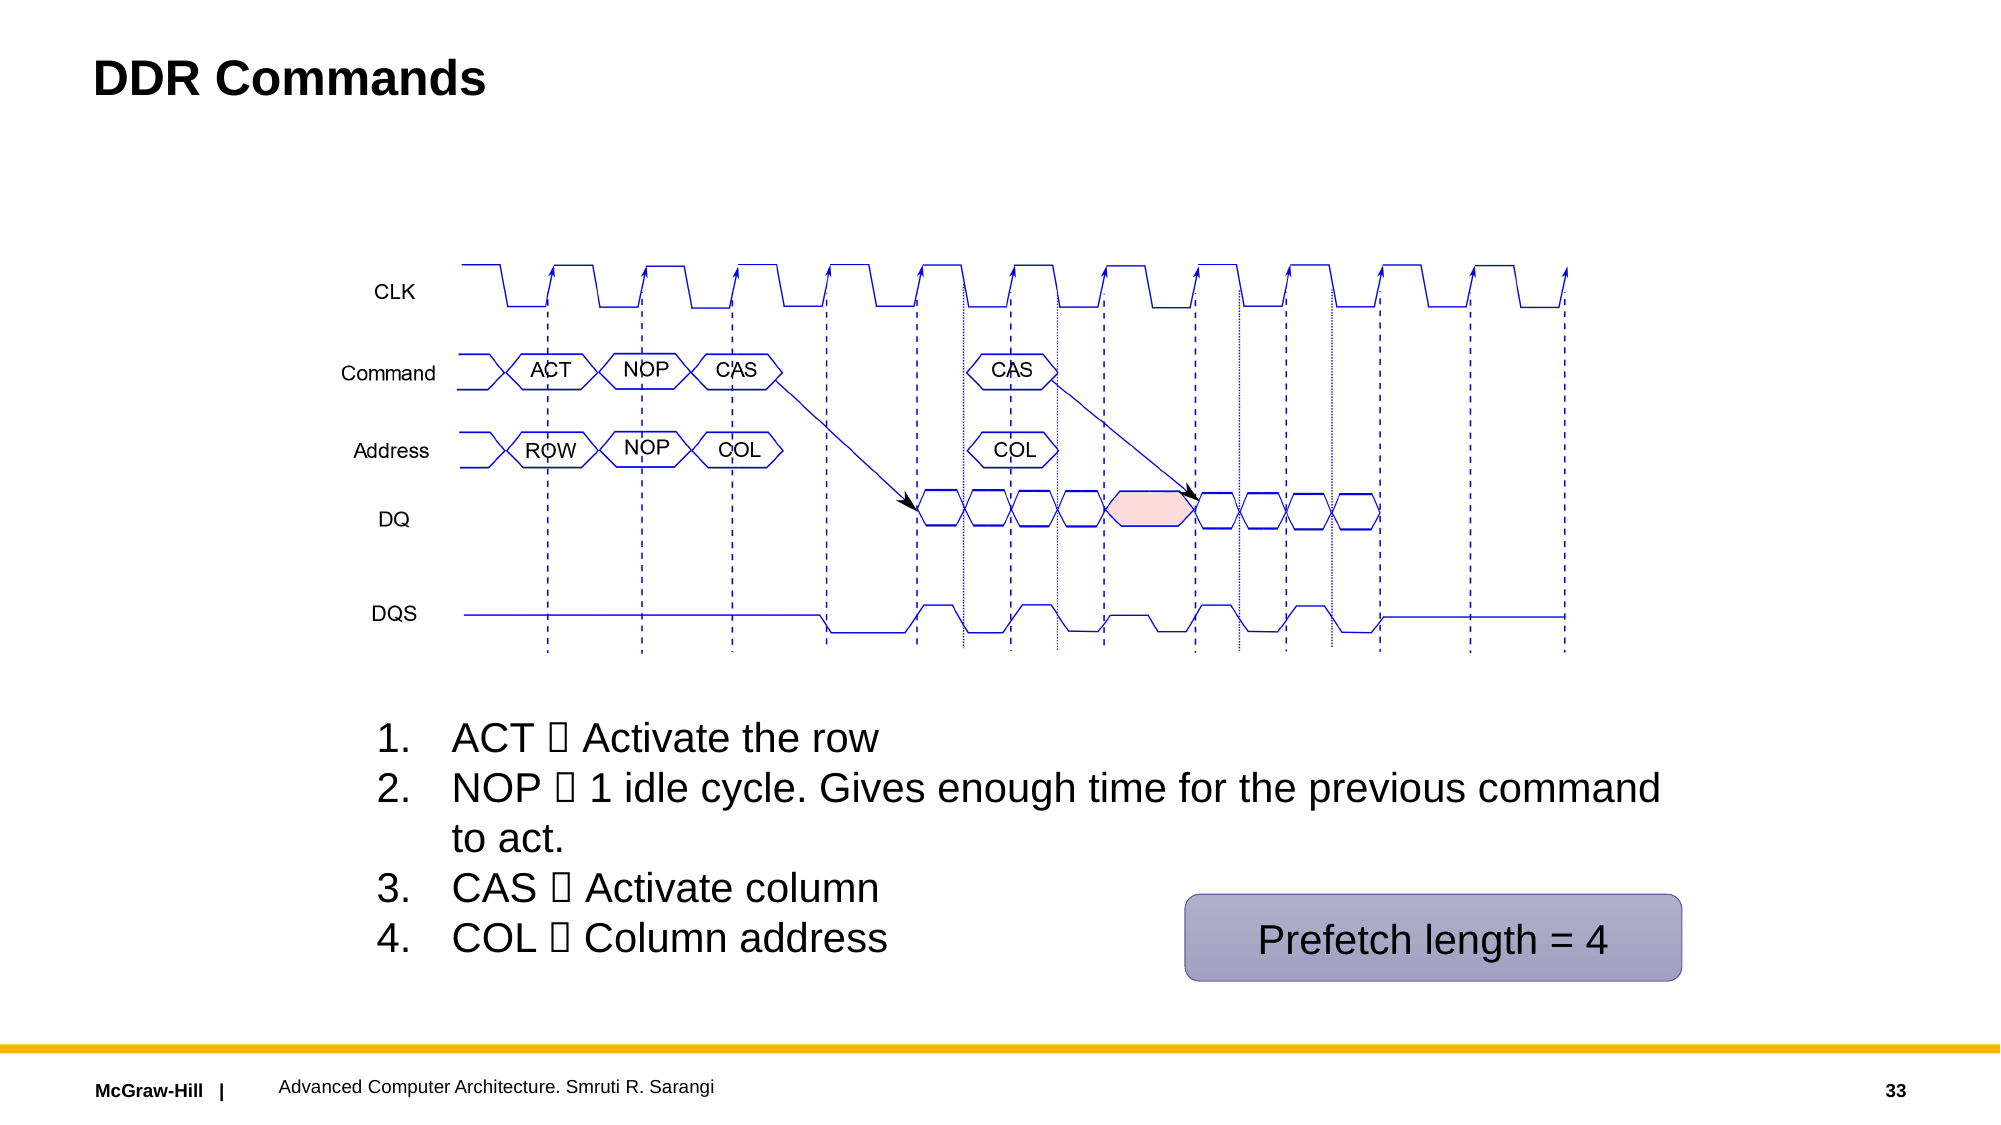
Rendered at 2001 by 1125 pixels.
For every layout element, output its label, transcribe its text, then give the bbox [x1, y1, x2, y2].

text_box Prefetch length = 4 [1184, 893, 1683, 982]
slide_number 33 [1711, 1071, 1922, 1109]
text_box ACT  Activate the row NOP  1 idle cycle. Gives enough time for the previous command to act. CAS  Activate column COL  Column address [361, 703, 1677, 1019]
title DDR Commands [78, 45, 1578, 180]
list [342, 264, 1568, 654]
footer Advanced Computer Architecture. Smruti R. Sarangi [263, 1067, 1464, 1105]
